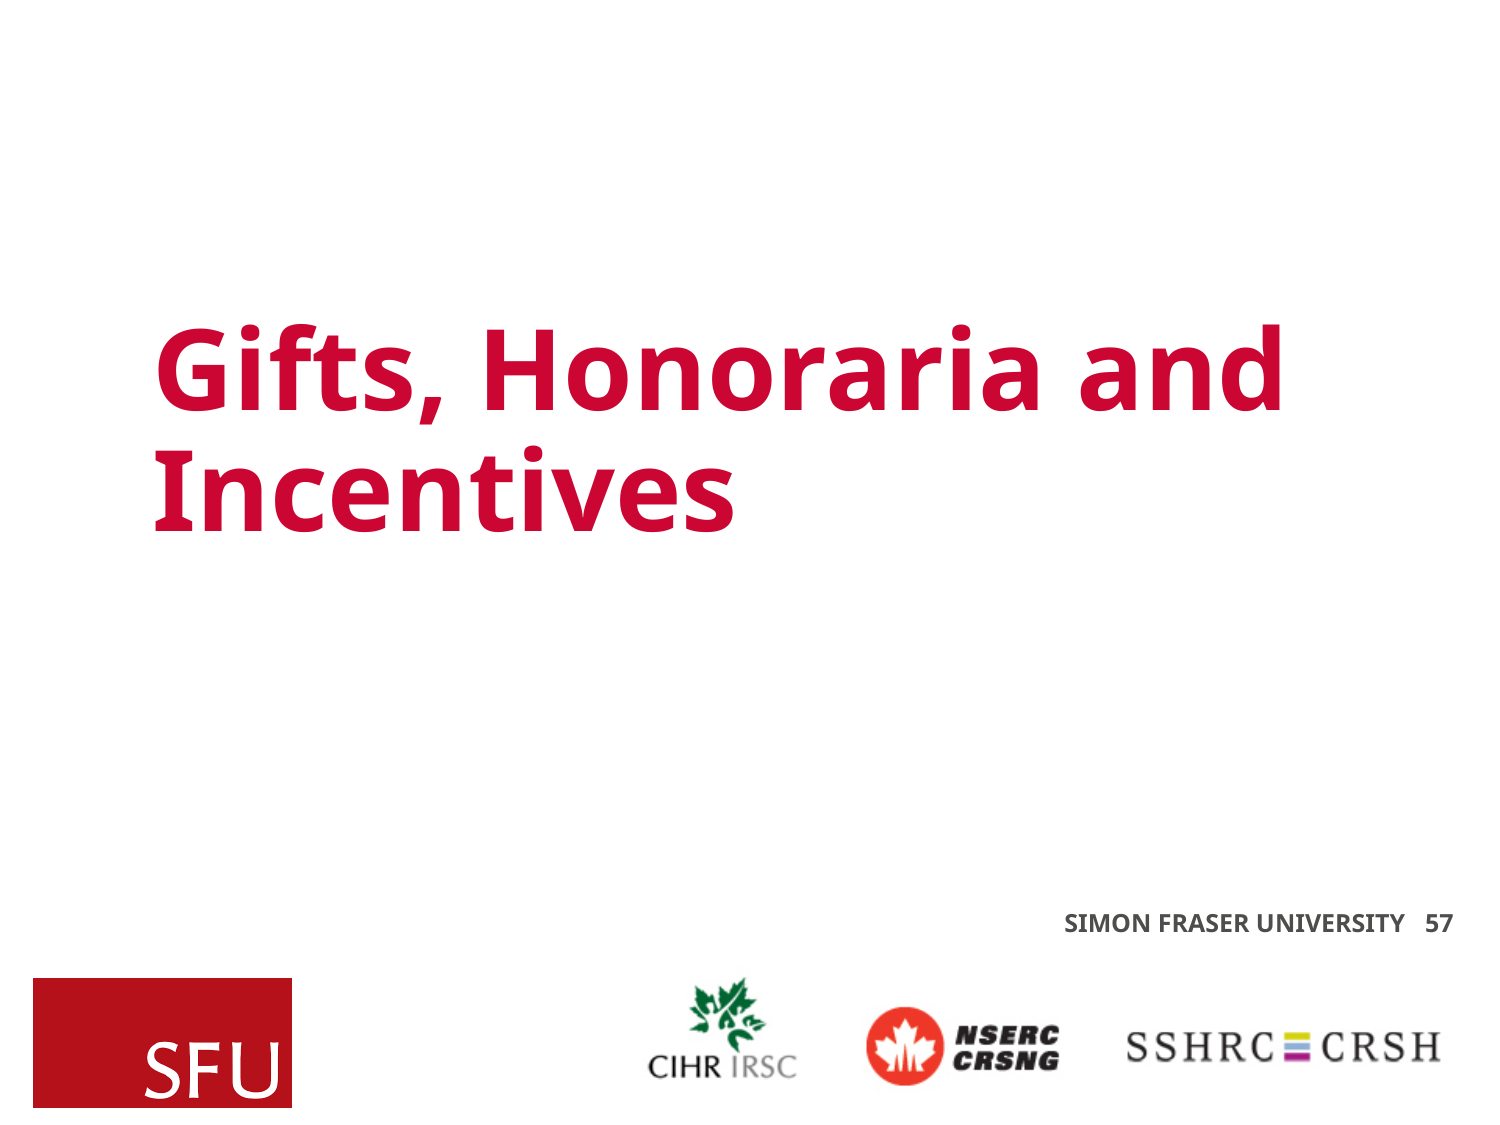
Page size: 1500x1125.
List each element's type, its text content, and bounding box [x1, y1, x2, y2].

picture [562, 954, 1500, 1122]
title Gifts, Honoraria and Incentives [137, 453, 1459, 672]
text_box SIMON FRASER UNIVERSITY 57 [1008, 894, 1469, 954]
picture [33, 978, 292, 1108]
